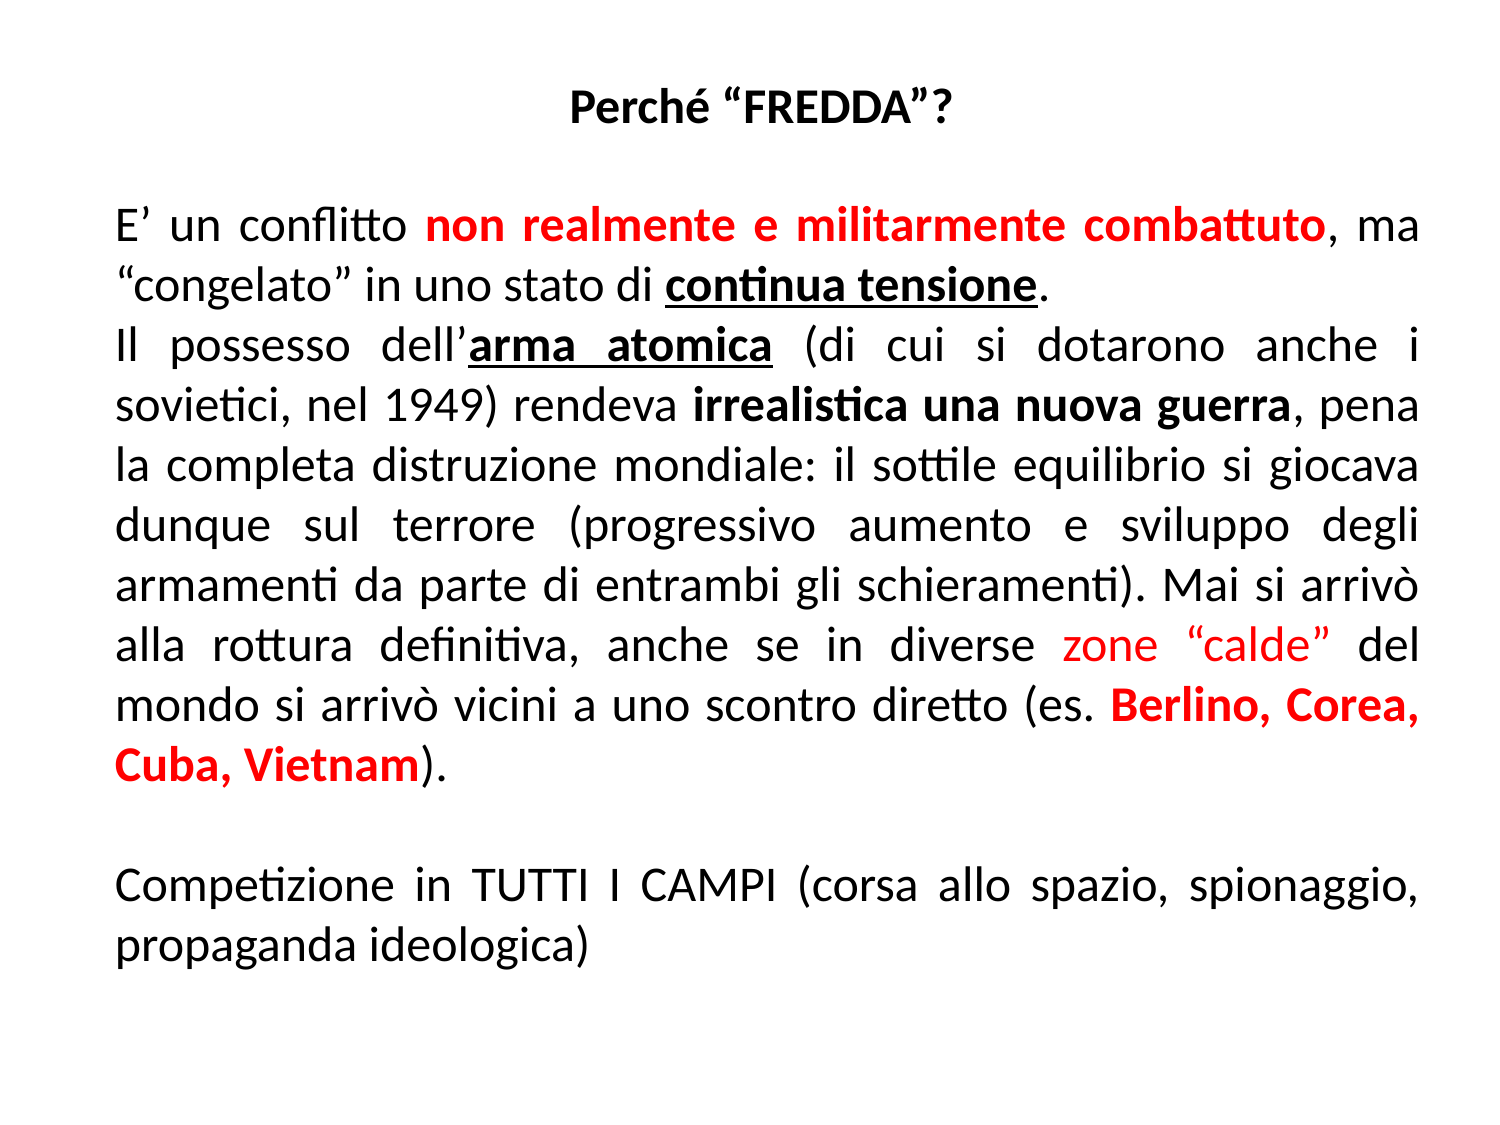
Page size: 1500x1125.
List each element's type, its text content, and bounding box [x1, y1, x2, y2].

text_box Perché “FREDDA”? [88, 66, 1436, 142]
text_box E’ un conflitto non realmente e militarmente combattuto, ma “congelato” in uno stato di continua tensione. Il possesso dell’arma atomica (di cui si dotarono anche i sovietici, nel 1949) rendeva irrealistica una nuova guerra, pena la completa distruzione mondiale: il sottile equilibrio si giocava dunque sul terrore (progressivo aumento e sviluppo degli armamenti da parte di entrambi gli schieramenti). Mai si arrivò alla rottura definitiva, anche se in diverse zone “calde” del mondo si arrivò vicini a uno scontro diretto (es. Berlino, Corea, Cuba, Vietnam). Competizione in TUTTI I CAMPI (corsa allo spazio, spionaggio, propaganda ideologica) [100, 184, 1436, 980]
